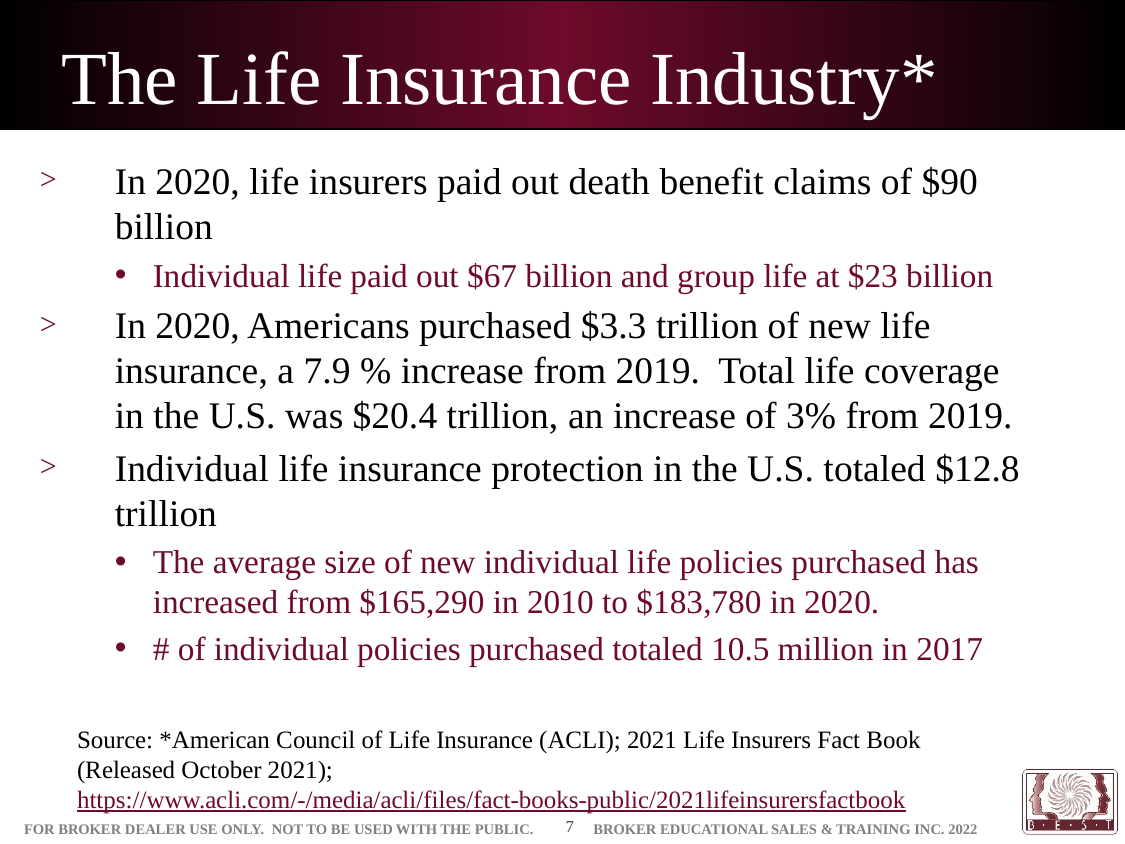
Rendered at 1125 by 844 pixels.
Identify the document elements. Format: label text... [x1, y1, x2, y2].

text_box Source: *American Council of Life Insurance (ACLI); 2021 Life Insurers Fact Book (Released October 2021); https://www.acli.com/-/media/acli/files/fact-books-public/2021lifeinsurersfactbook [62, 716, 1025, 844]
picture [1025, 768, 1119, 835]
list In 2020, life insurers paid out death benefit claims of $90 billion Individual life paid out $67 billion and group life at $23 billion In 2020, Americans purchased $3.3 trillion of new life insurance, a 7.9 % increase from 2019. Total life coverage in the U.S. was $20.4 trillion, an increase of 3% from 2019. Individual life insurance protection in the U.S. totaled $12.8 trillion The average size of new individual life policies purchased has increased from $165,290 in 2010 to $183,780 in 2020. # of individual policies purchased totaled 10.5 million in 2017 [24, 150, 1054, 694]
title The Life Insurance Industry* [46, 14, 1066, 128]
